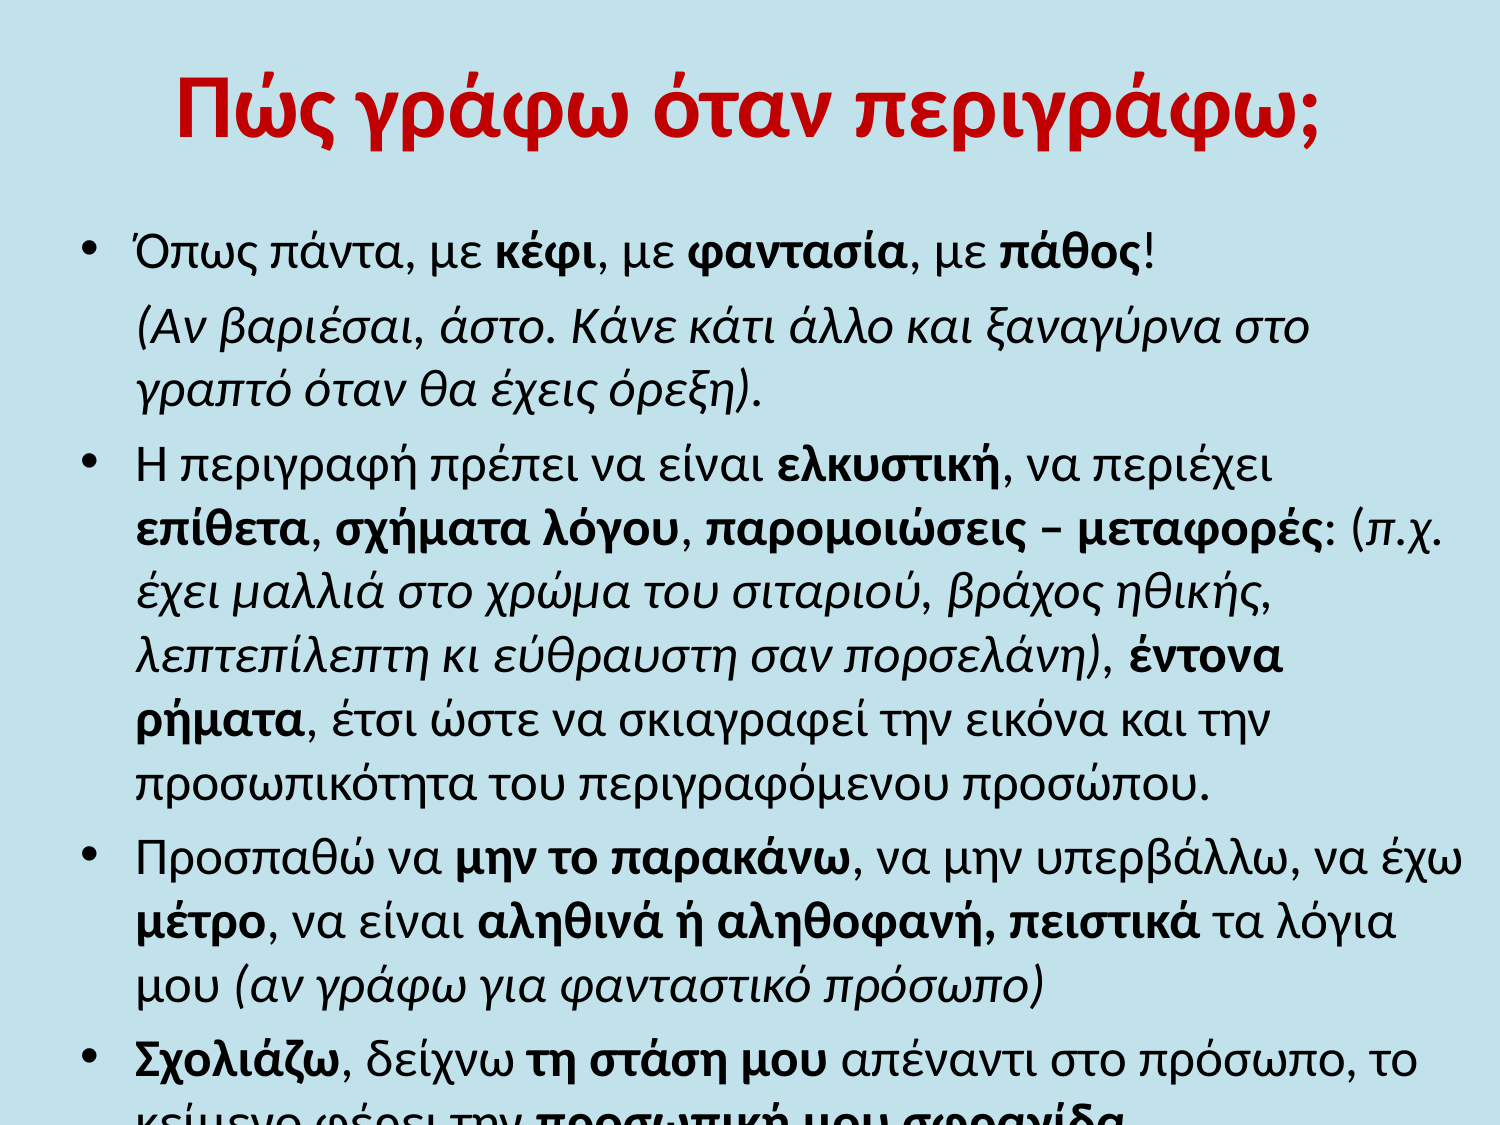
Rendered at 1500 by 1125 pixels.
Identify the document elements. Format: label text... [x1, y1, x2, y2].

list Όπως πάντα, με κέφι, με φαντασία, με πάθος! (Αν βαριέσαι, άστο. Κάνε κάτι άλλο και ξαναγύρνα στο γραπτό όταν θα έχεις όρεξη). Η περιγραφή πρέπει να είναι ελκυστική, να περιέχει επίθετα, σχήματα λόγου, παρομοιώσεις – μεταφορές: (π.χ. έχει μαλλιά στο χρώμα του σιταριού, βράχος ηθικής, λεπτεπίλεπτη κι εύθραυστη σαν πορσελάνη), έντονα ρήματα, έτσι ώστε να σκιαγραφεί την εικόνα και την προσωπικότητα του περιγραφόμενου προσώπου. Προσπαθώ να μην το παρακάνω, να μην υπερβάλλω, να έχω μέτρο, να είναι αληθινά ή αληθοφανή, πειστικά τα λόγια μου (αν γράφω για φανταστικό πρόσωπο) Σχολιάζω, δείχνω τη στάση μου απέναντι στο πρόσωπο, το κείμενο φέρει την προσωπική μου σφραγίδα. [64, 208, 1483, 1125]
title Πώς γράφω όταν περιγράφω; [75, 7, 1425, 195]
